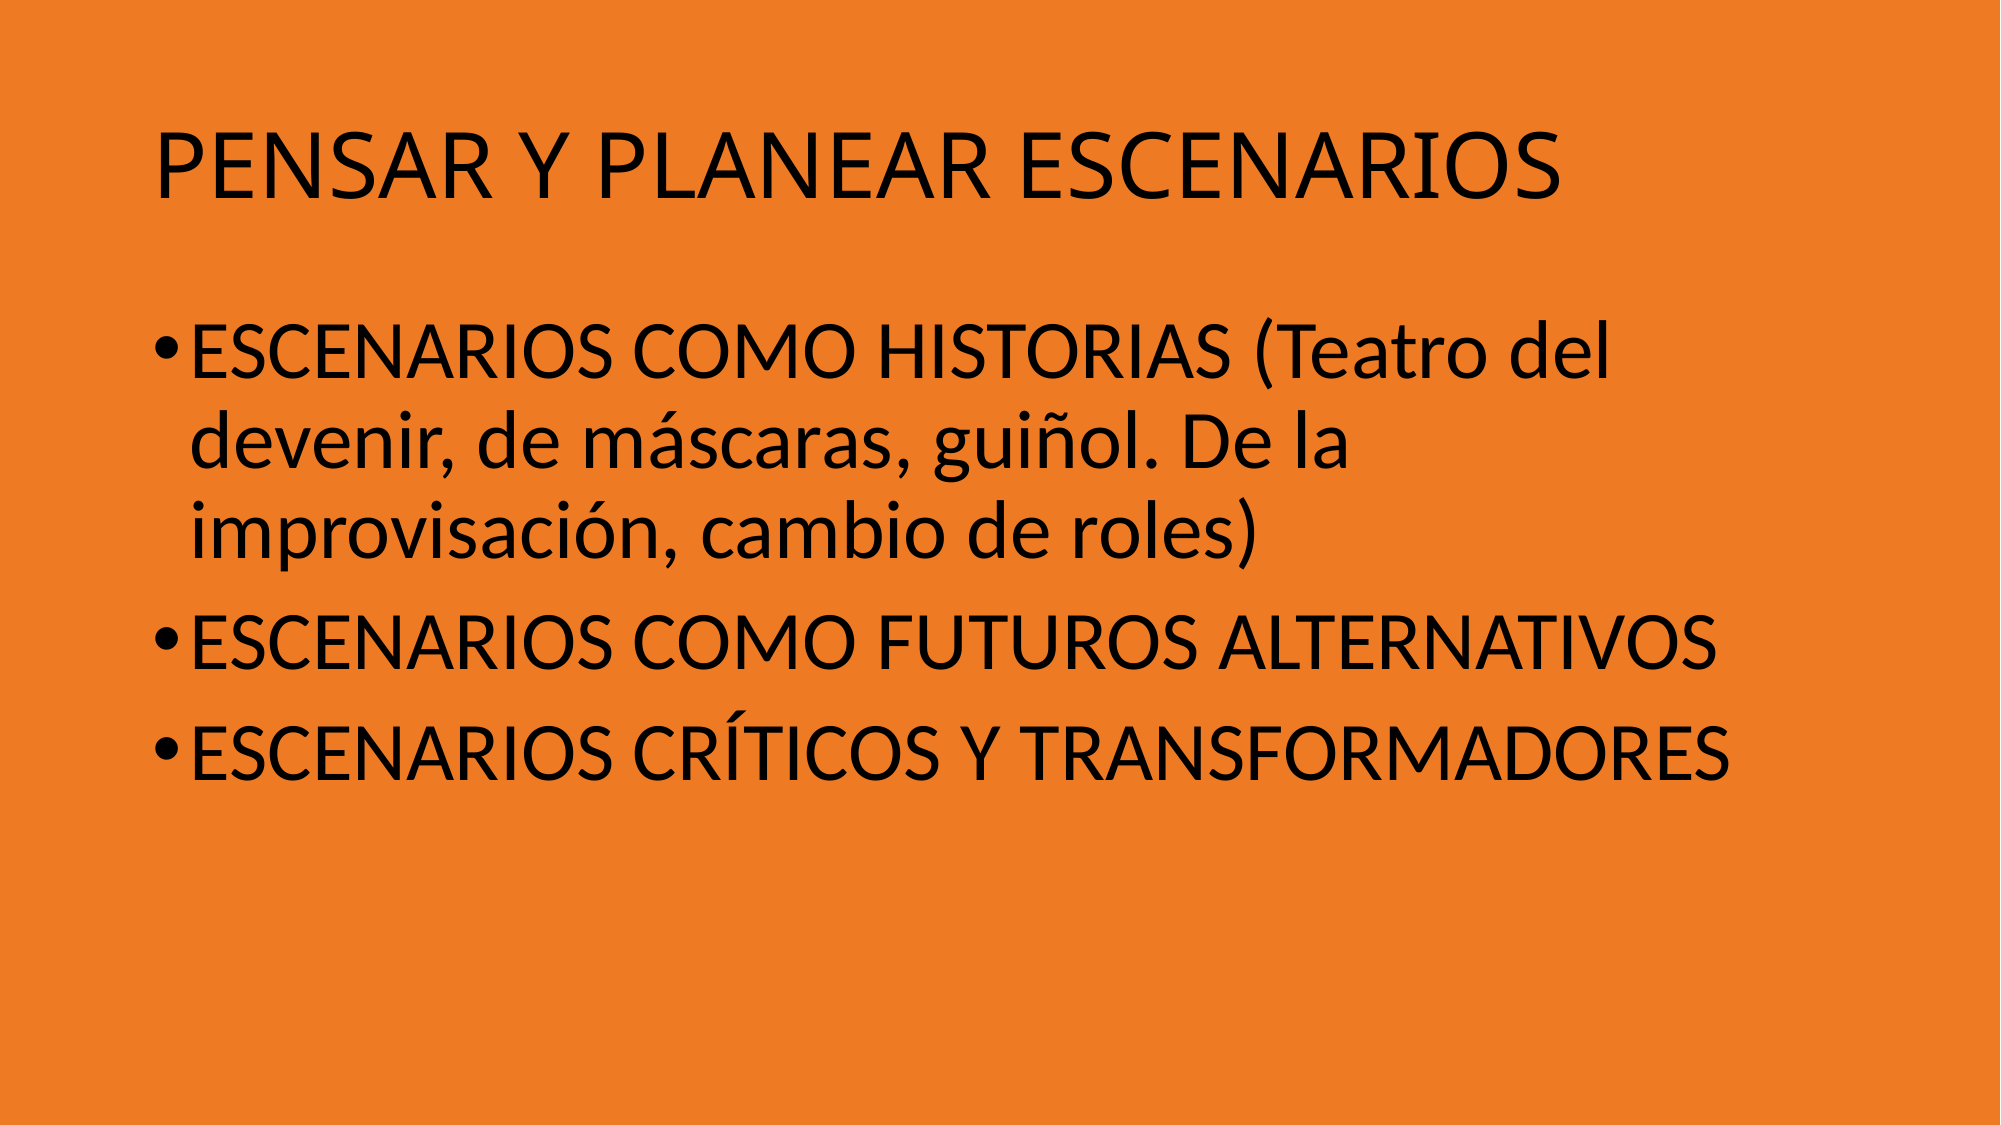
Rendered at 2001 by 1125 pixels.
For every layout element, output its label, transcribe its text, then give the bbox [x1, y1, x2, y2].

title PENSAR Y PLANEAR ESCENARIOS [137, 59, 1863, 278]
list ESCENARIOS COMO HISTORIAS (Teatro del devenir, de máscaras, guiñol. De la improvisación, cambio de roles) ESCENARIOS COMO FUTUROS ALTERNATIVOS ESCENARIOS CRÍTICOS Y TRANSFORMADORES [137, 299, 1863, 1014]
